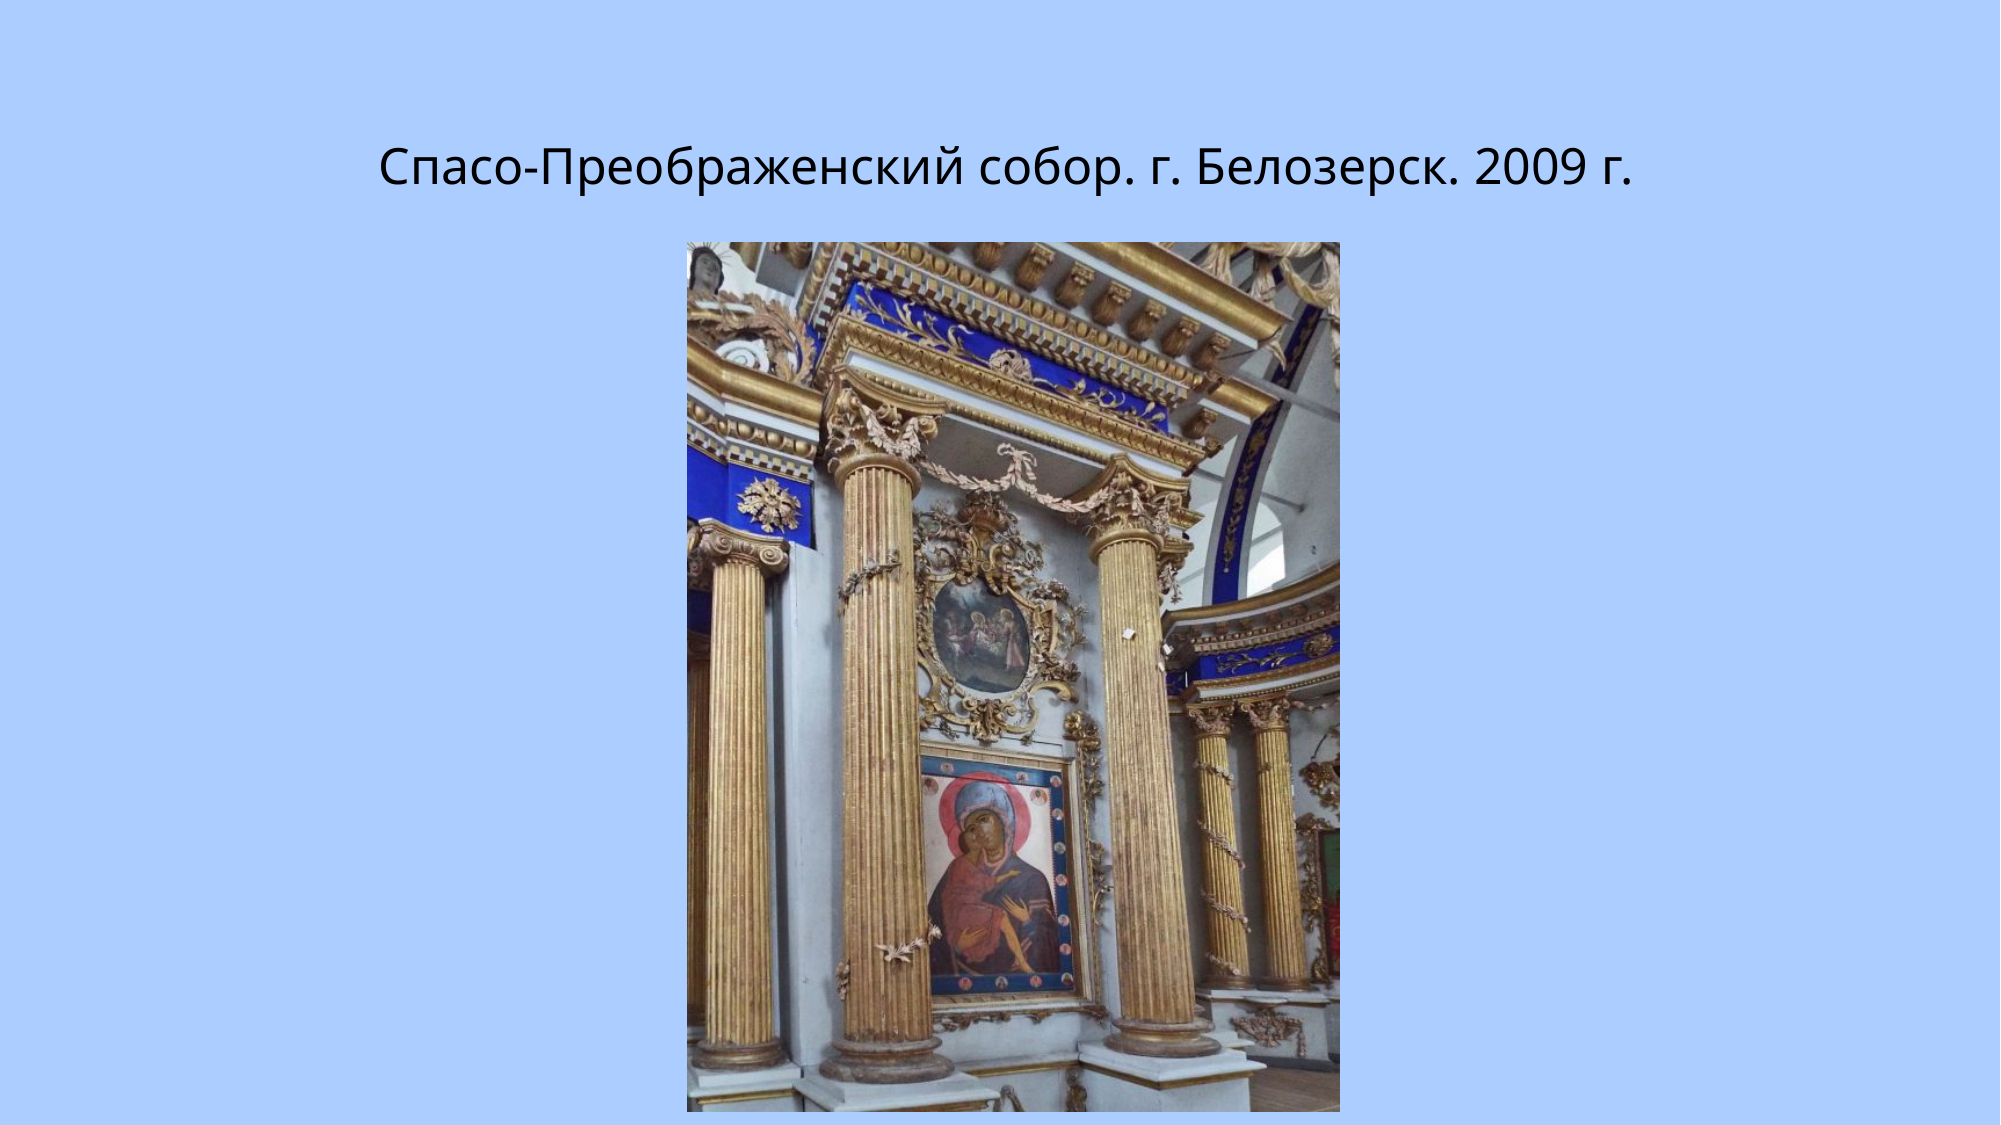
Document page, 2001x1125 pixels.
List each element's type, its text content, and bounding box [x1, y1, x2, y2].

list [687, 242, 1340, 1112]
title Спасо-Преображенский собор. г. Белозерск. 2009 г. [137, 59, 1863, 278]
